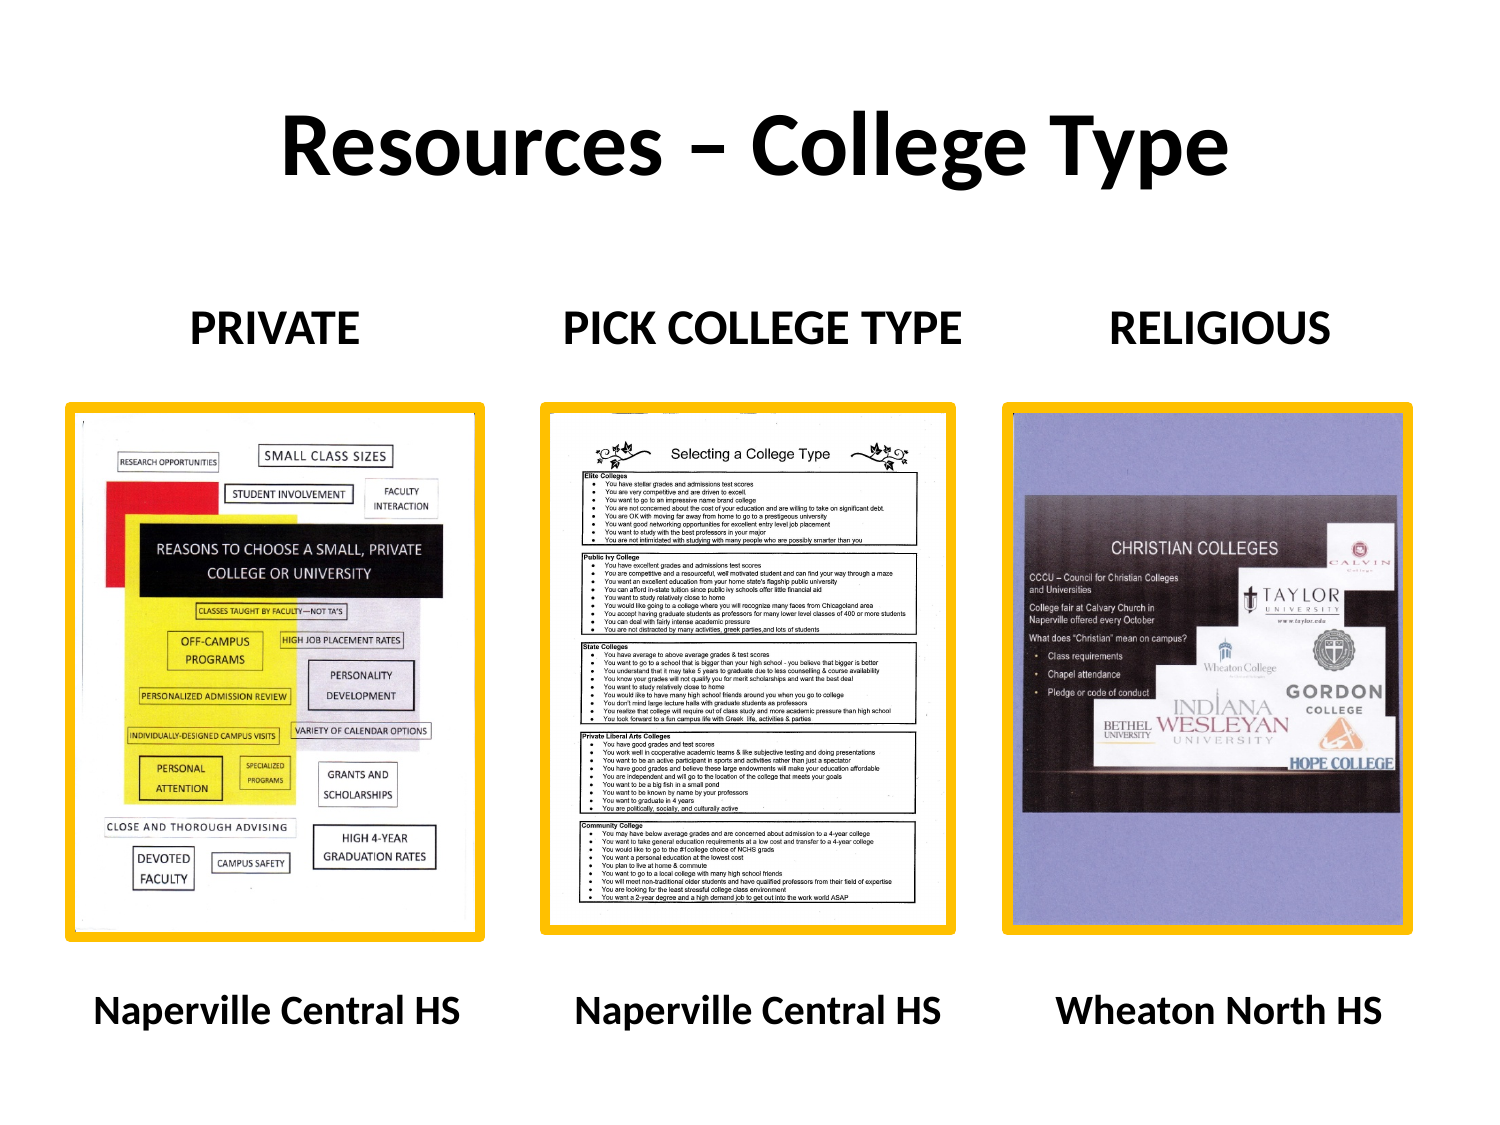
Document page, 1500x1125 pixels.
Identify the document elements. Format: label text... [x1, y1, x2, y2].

text_box PRIVATE PICK COLLEGE TYPE RELIGIOUS [62, 287, 1463, 363]
title Resources – College Type [62, 45, 1450, 233]
picture [74, 412, 476, 932]
picture [1012, 412, 1404, 926]
picture [549, 412, 947, 926]
text_box Naperville Central HS Naperville Central HS Wheaton North HS [50, 975, 1450, 1040]
